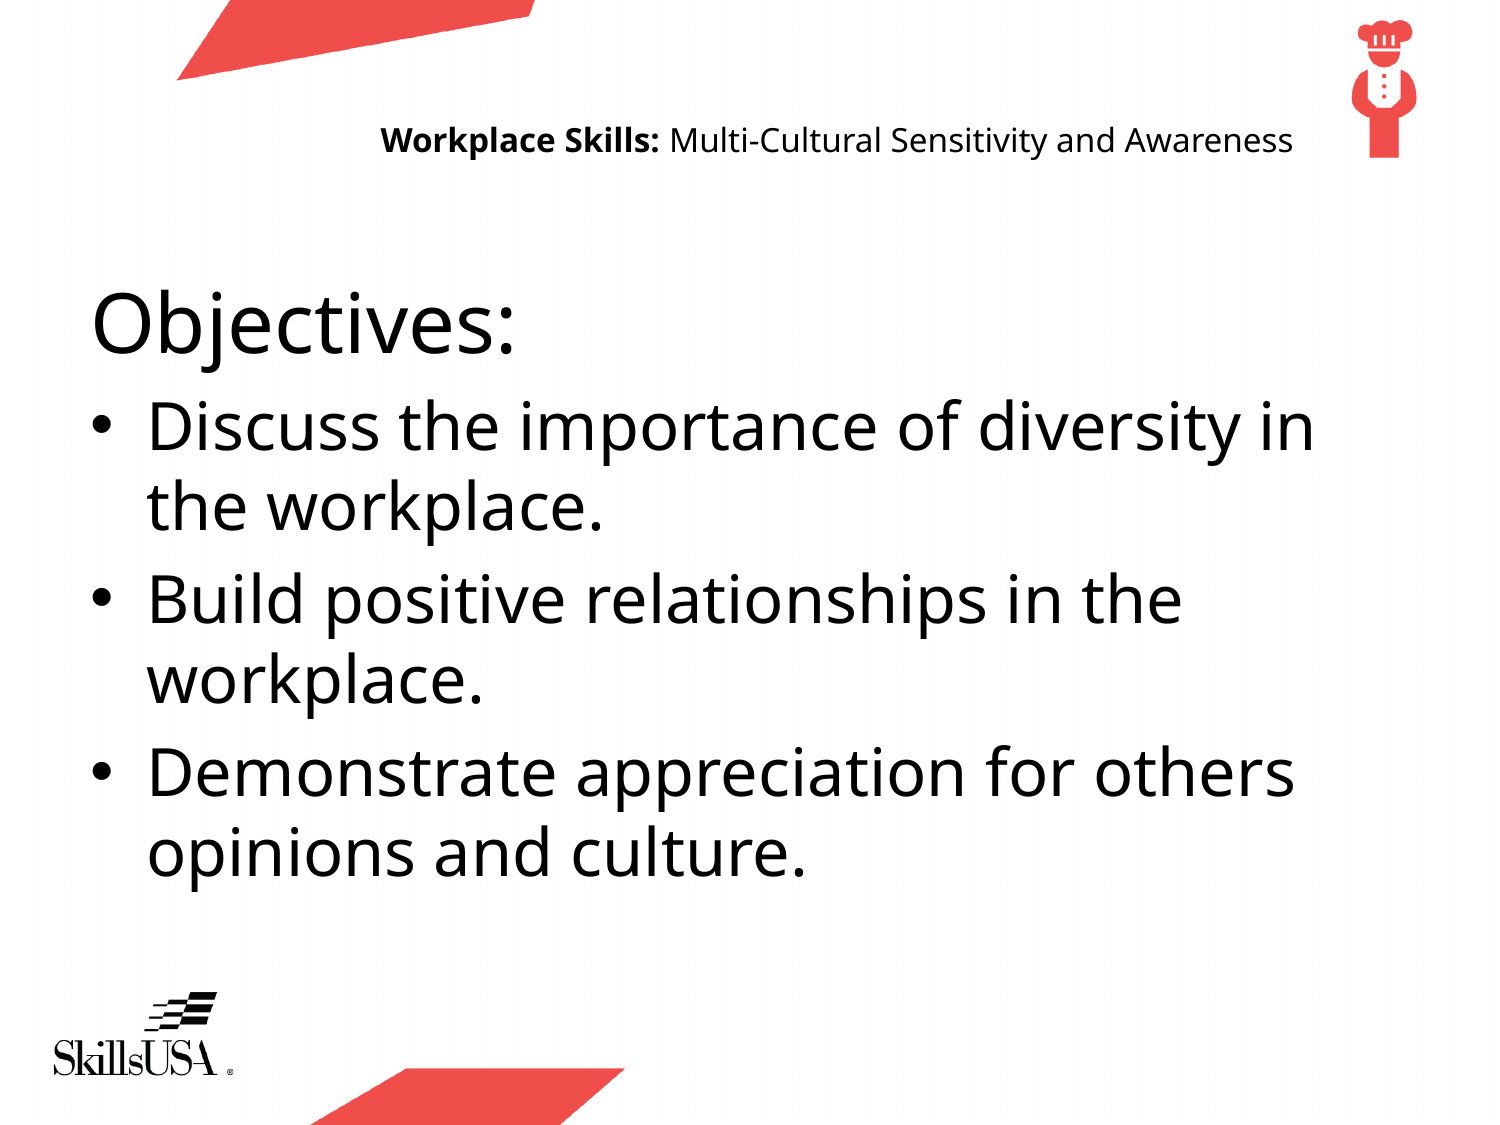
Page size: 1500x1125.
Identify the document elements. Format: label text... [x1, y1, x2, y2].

list Objectives: Discuss the importance of diversity in the workplace. Build positive relationships in the workplace. Demonstrate appreciation for others opinions and culture. [75, 262, 1425, 1005]
picture [0, 0, 1500, 1125]
title Workplace Skills: Multi-Cultural Sensitivity and Awareness [90, 45, 1310, 233]
